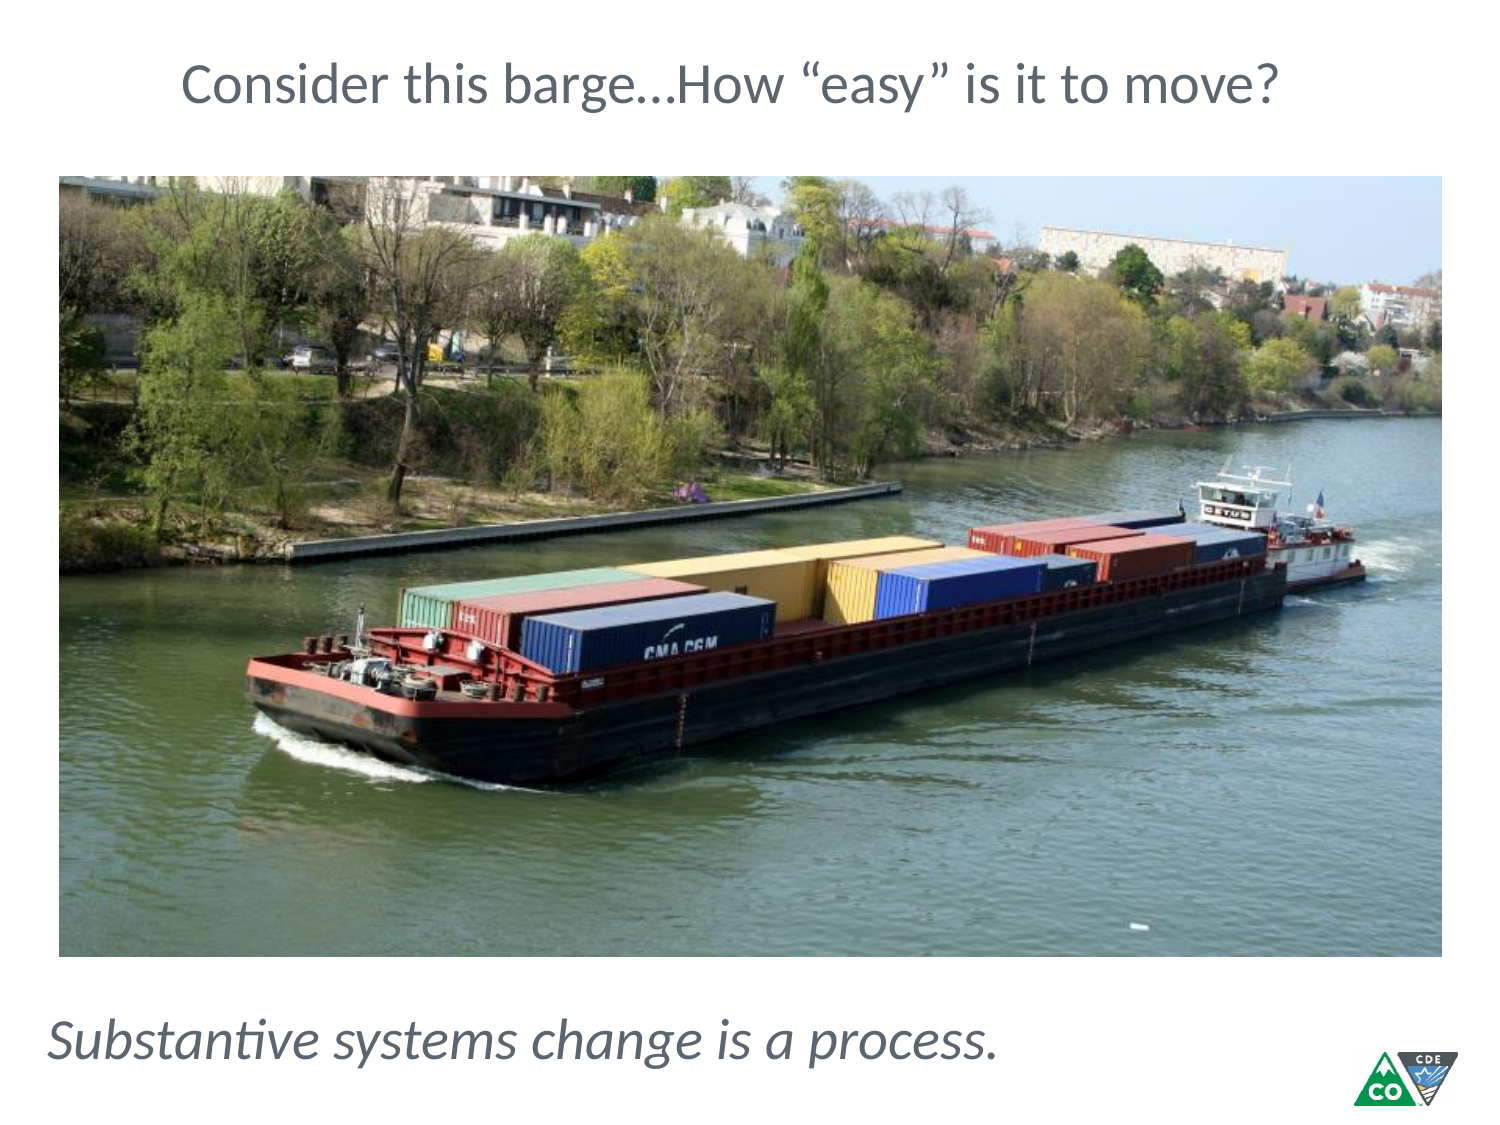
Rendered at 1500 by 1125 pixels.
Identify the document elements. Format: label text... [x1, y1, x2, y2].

picture [1354, 1052, 1458, 1106]
text_box Consider this barge…How “easy” is it to move? [167, 37, 1389, 123]
text_box Substantive systems change is a process. [32, 993, 1255, 1079]
picture [59, 176, 1442, 957]
